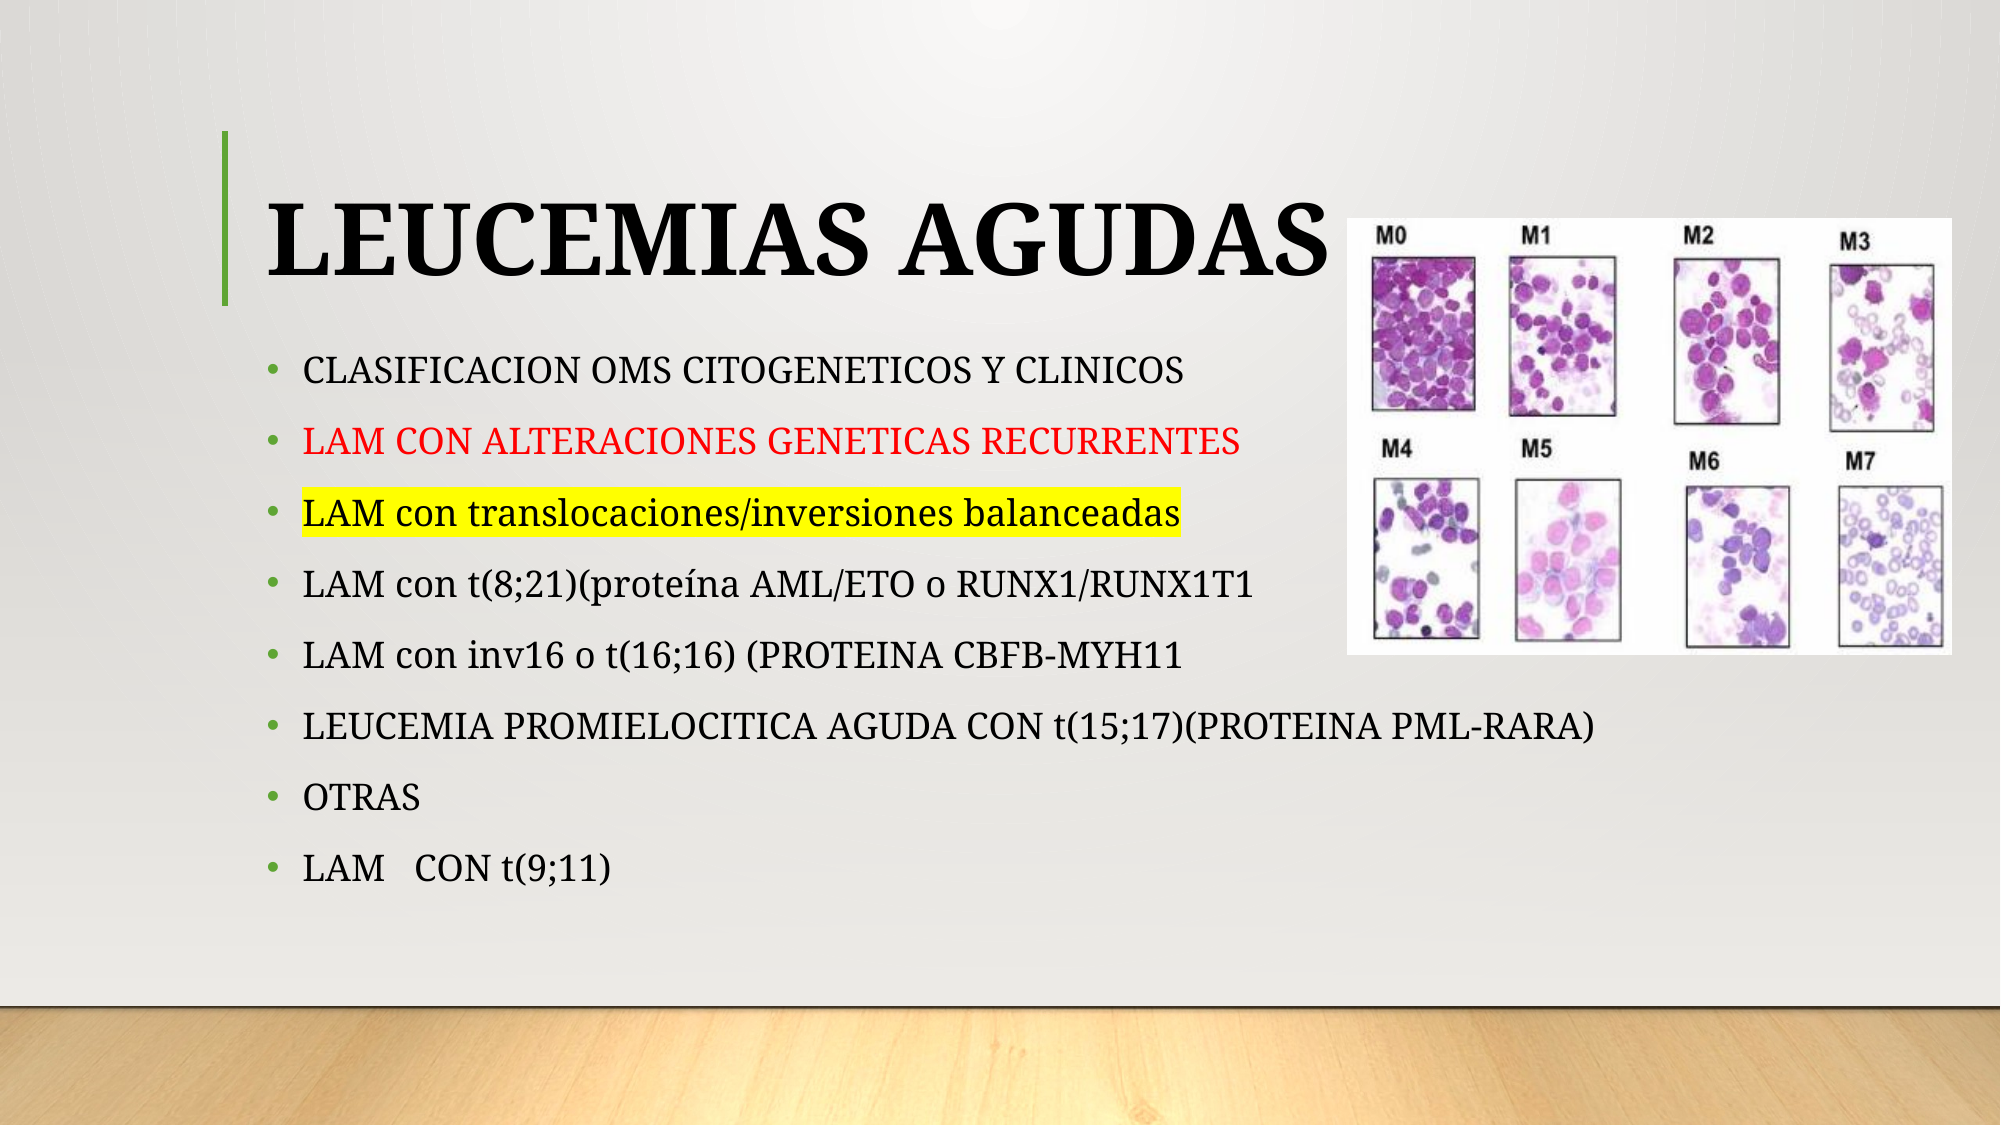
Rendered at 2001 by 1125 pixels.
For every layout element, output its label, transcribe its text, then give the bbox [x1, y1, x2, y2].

picture [0, 1006, 2000, 1125]
picture [1347, 218, 1952, 655]
list CLASIFICACION OMS CITOGENETICOS Y CLINICOS LAM CON ALTERACIONES GENETICAS RECURRENTES LAM con translocaciones/inversiones balanceadas LAM con t(8;21)(proteína AML/ETO o RUNX1/RUNX1T1 LAM con inv16 o t(16;16) (PROTEINA CBFB-MYH11 LEUCEMIA PROMIELOCITICA AGUDA CON t(15;17)(PROTEINA PML-RARA) OTRAS LAM CON t(9;11) [251, 330, 1814, 897]
title LEUCEMIAS AGUDAS [251, 131, 1814, 305]
